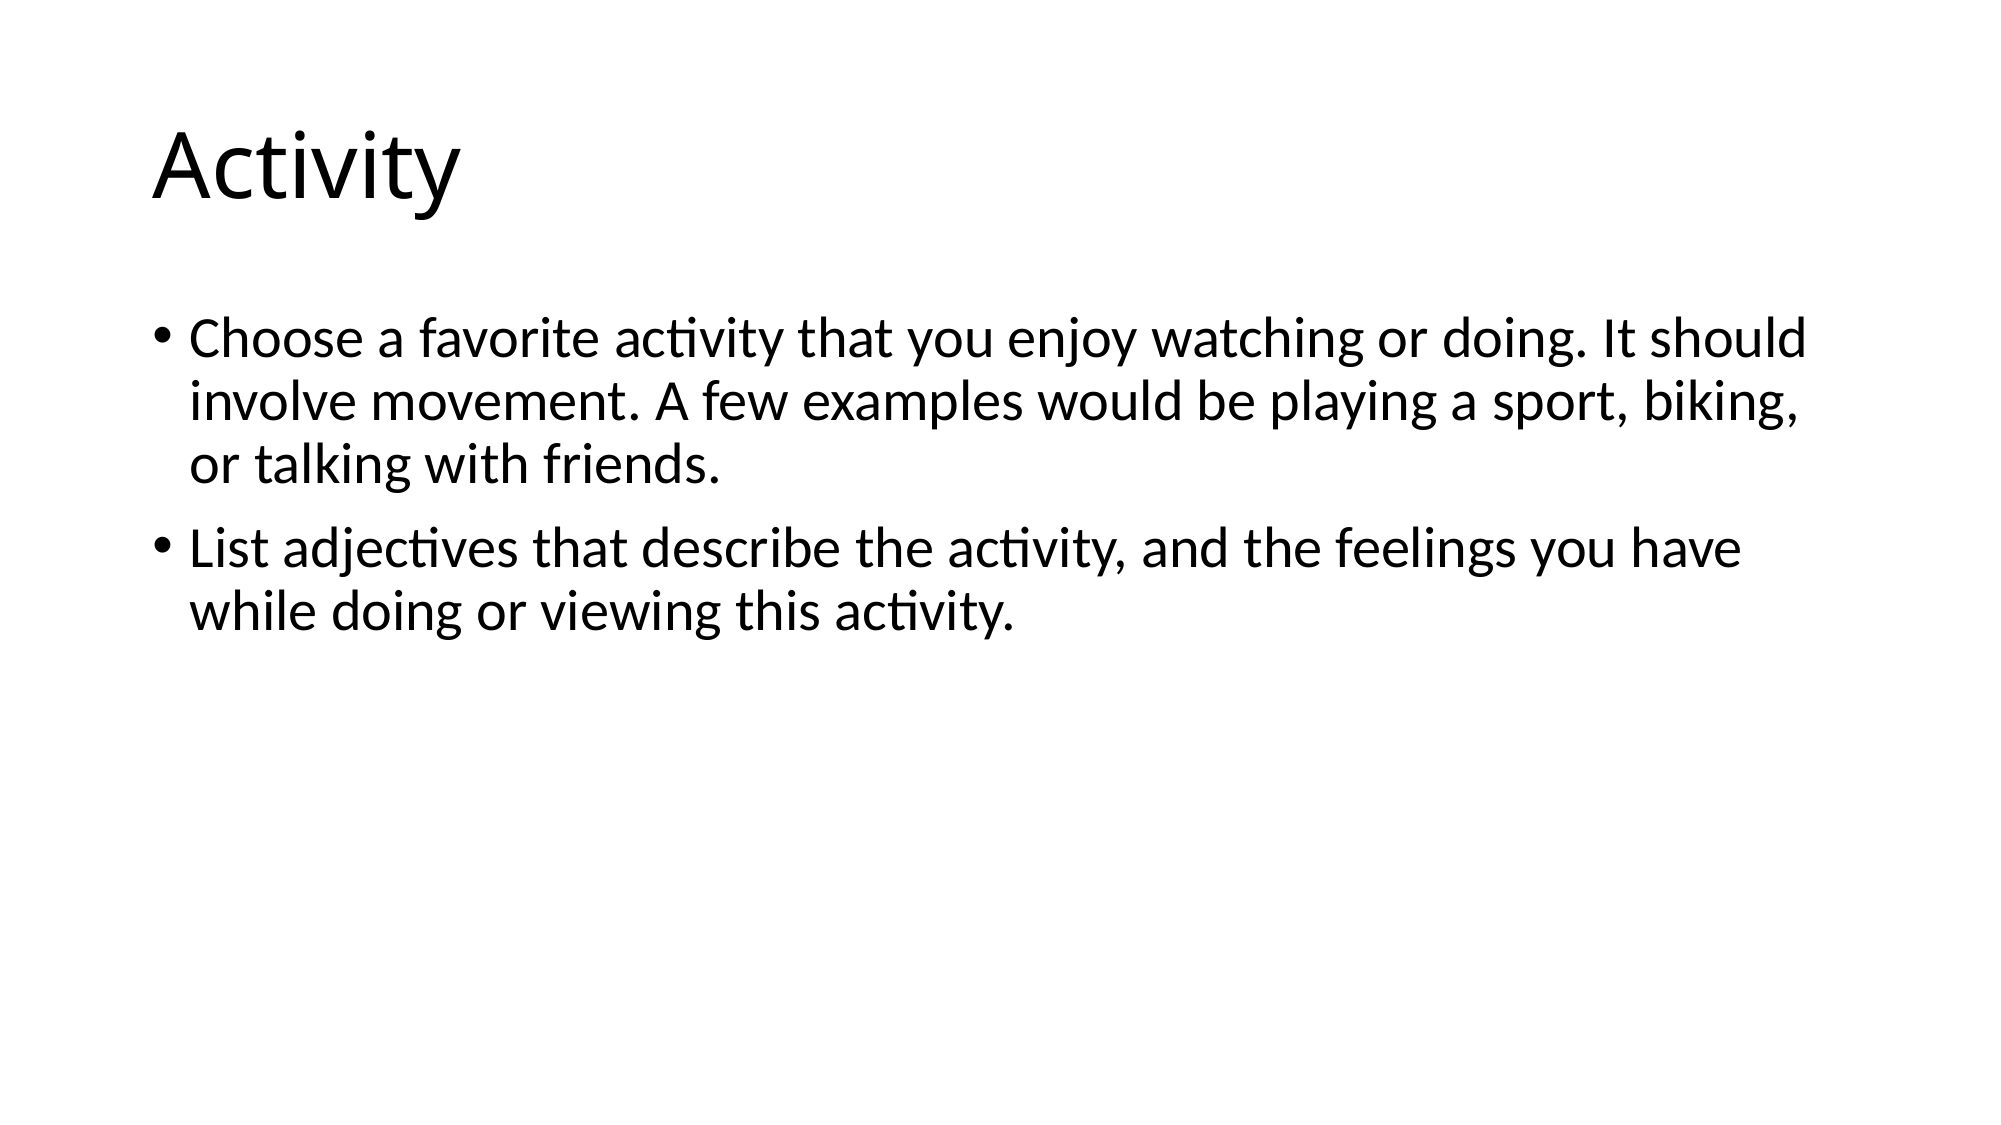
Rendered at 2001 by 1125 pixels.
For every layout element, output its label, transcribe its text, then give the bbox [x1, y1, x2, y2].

list Choose a favorite activity that you enjoy watching or doing. It should involve movement. A few examples would be playing a sport, biking, or talking with friends. List adjectives that describe the activity, and the feelings you have while doing or viewing this activity. [137, 299, 1863, 1014]
title Activity [137, 59, 1863, 278]
